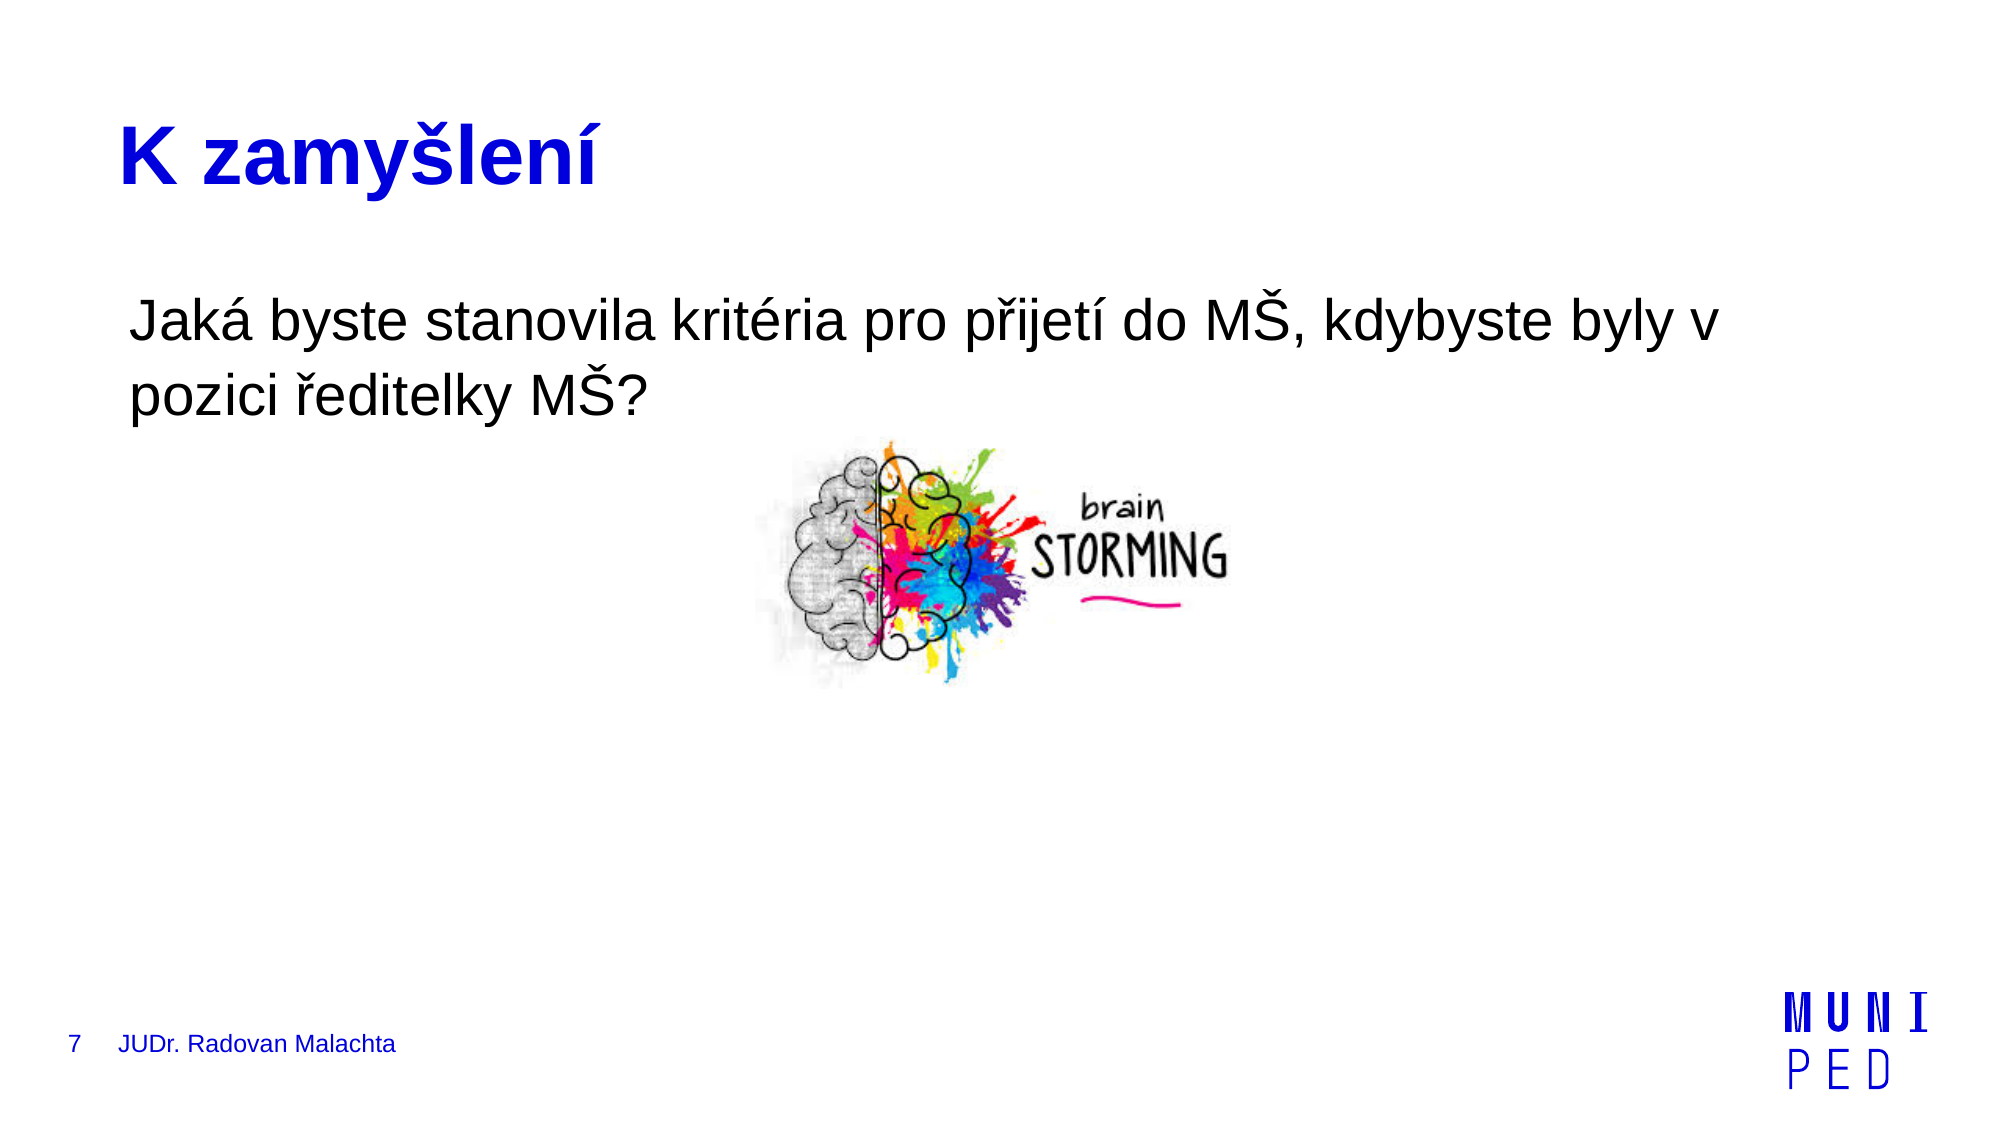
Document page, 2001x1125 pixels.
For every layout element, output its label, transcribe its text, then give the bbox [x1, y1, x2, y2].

footer JUDr. Radovan Malachta [118, 1021, 1418, 1063]
slide_number 7 [67, 1021, 110, 1063]
picture [755, 436, 1245, 689]
title K zamyšlení [118, 118, 1883, 193]
list Jaká byste stanovila kritéria pro přijetí do MŠ, kdybyste byly v pozici ředitelky MŠ? [118, 277, 1883, 957]
